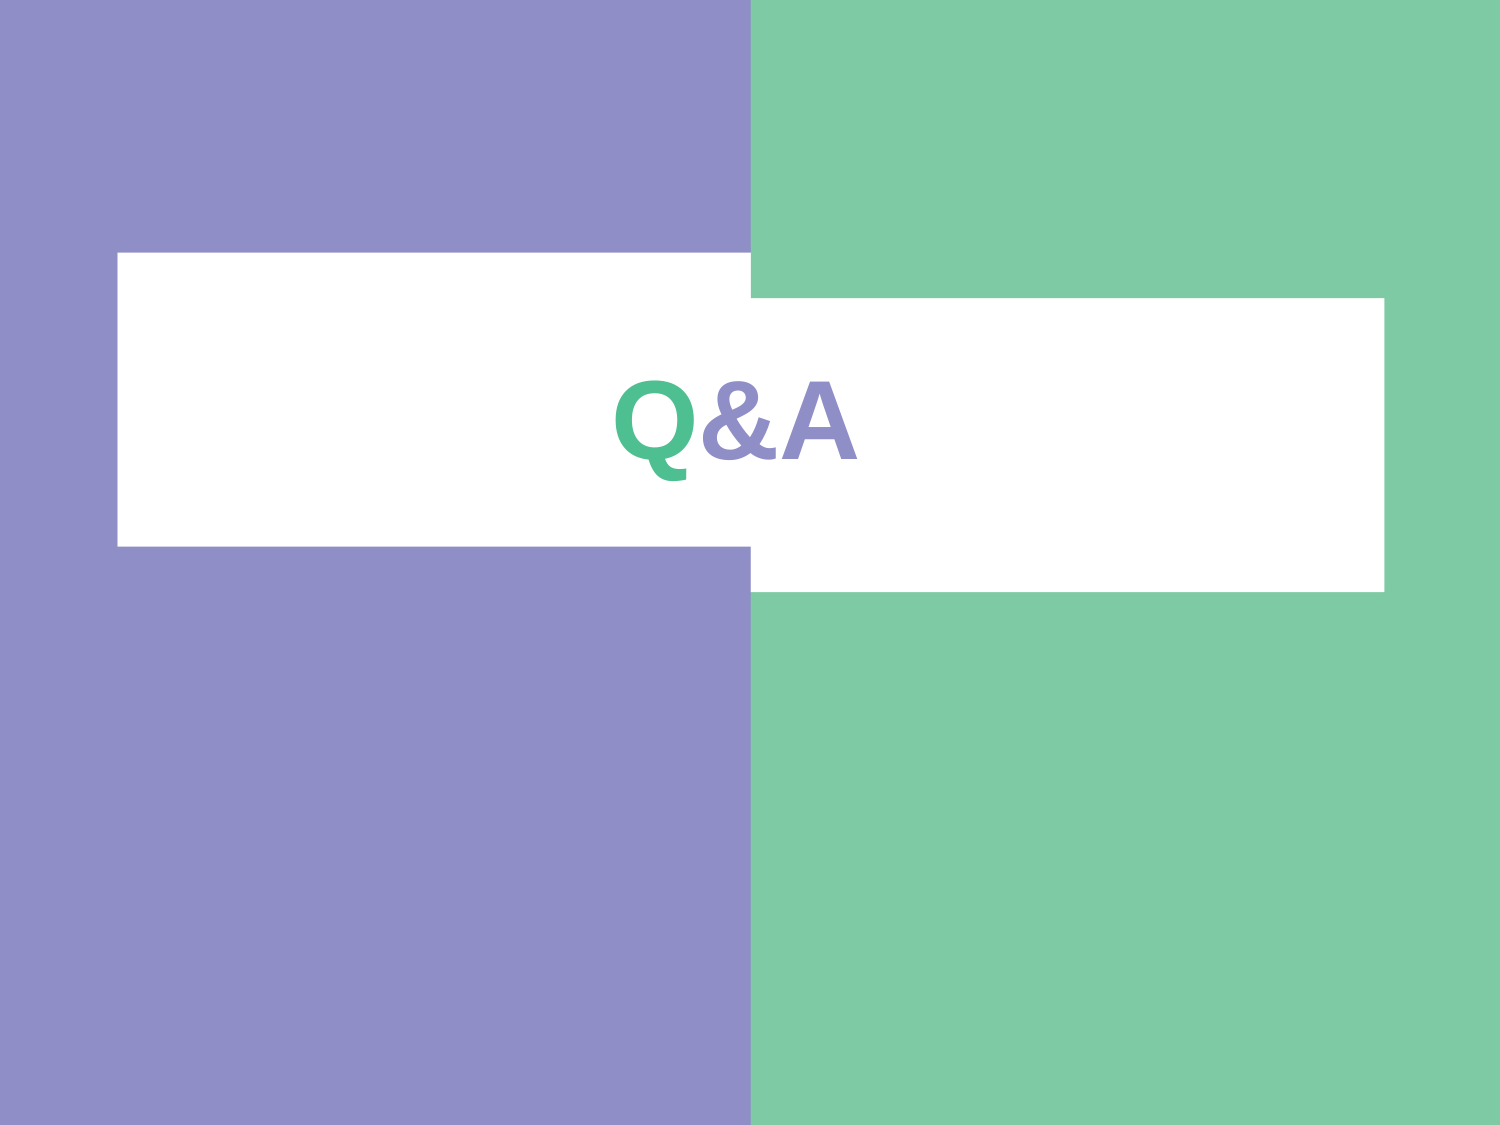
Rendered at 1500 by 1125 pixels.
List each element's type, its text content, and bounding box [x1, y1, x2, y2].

text_box Q&A [596, 340, 928, 490]
picture [0, 0, 1500, 1125]
